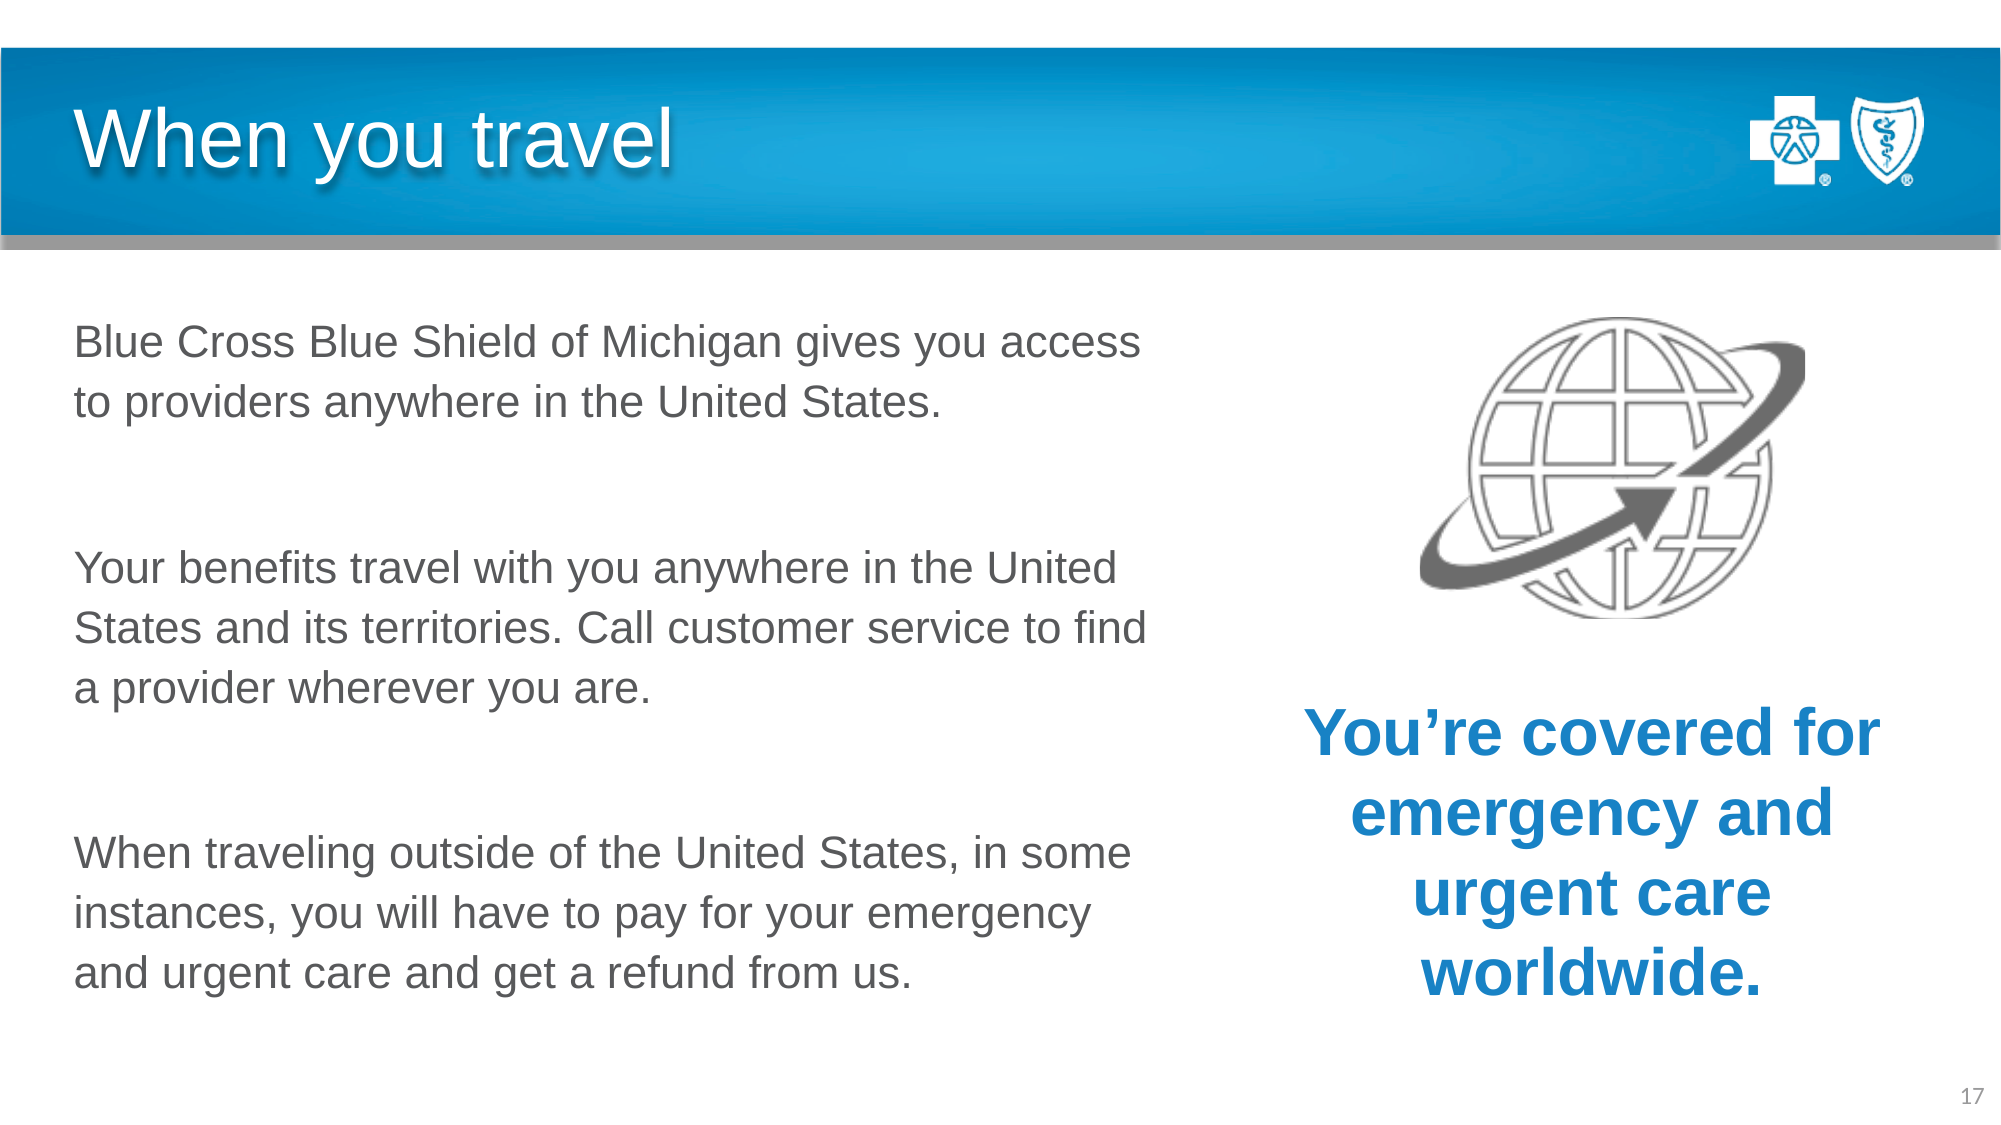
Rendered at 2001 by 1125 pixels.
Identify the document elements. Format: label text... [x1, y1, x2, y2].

list Blue Cross Blue Shield of Michigan gives you access to providers anywhere in the United States. Your benefits travel with you anywhere in the United States and its territories. Call customer service to find a provider wherever you are. When traveling outside of the United States, in some instances, you will have to pay for your emergency and urgent care and get a refund from us. [58, 299, 1172, 1014]
picture [1419, 317, 1806, 619]
text_box [49, 44, 1947, 250]
slide_number 17 [1550, 1065, 2000, 1125]
text_box You’re covered for emergency and urgent care worldwide. [1261, 681, 1924, 1017]
title When you travel [58, 47, 1939, 235]
